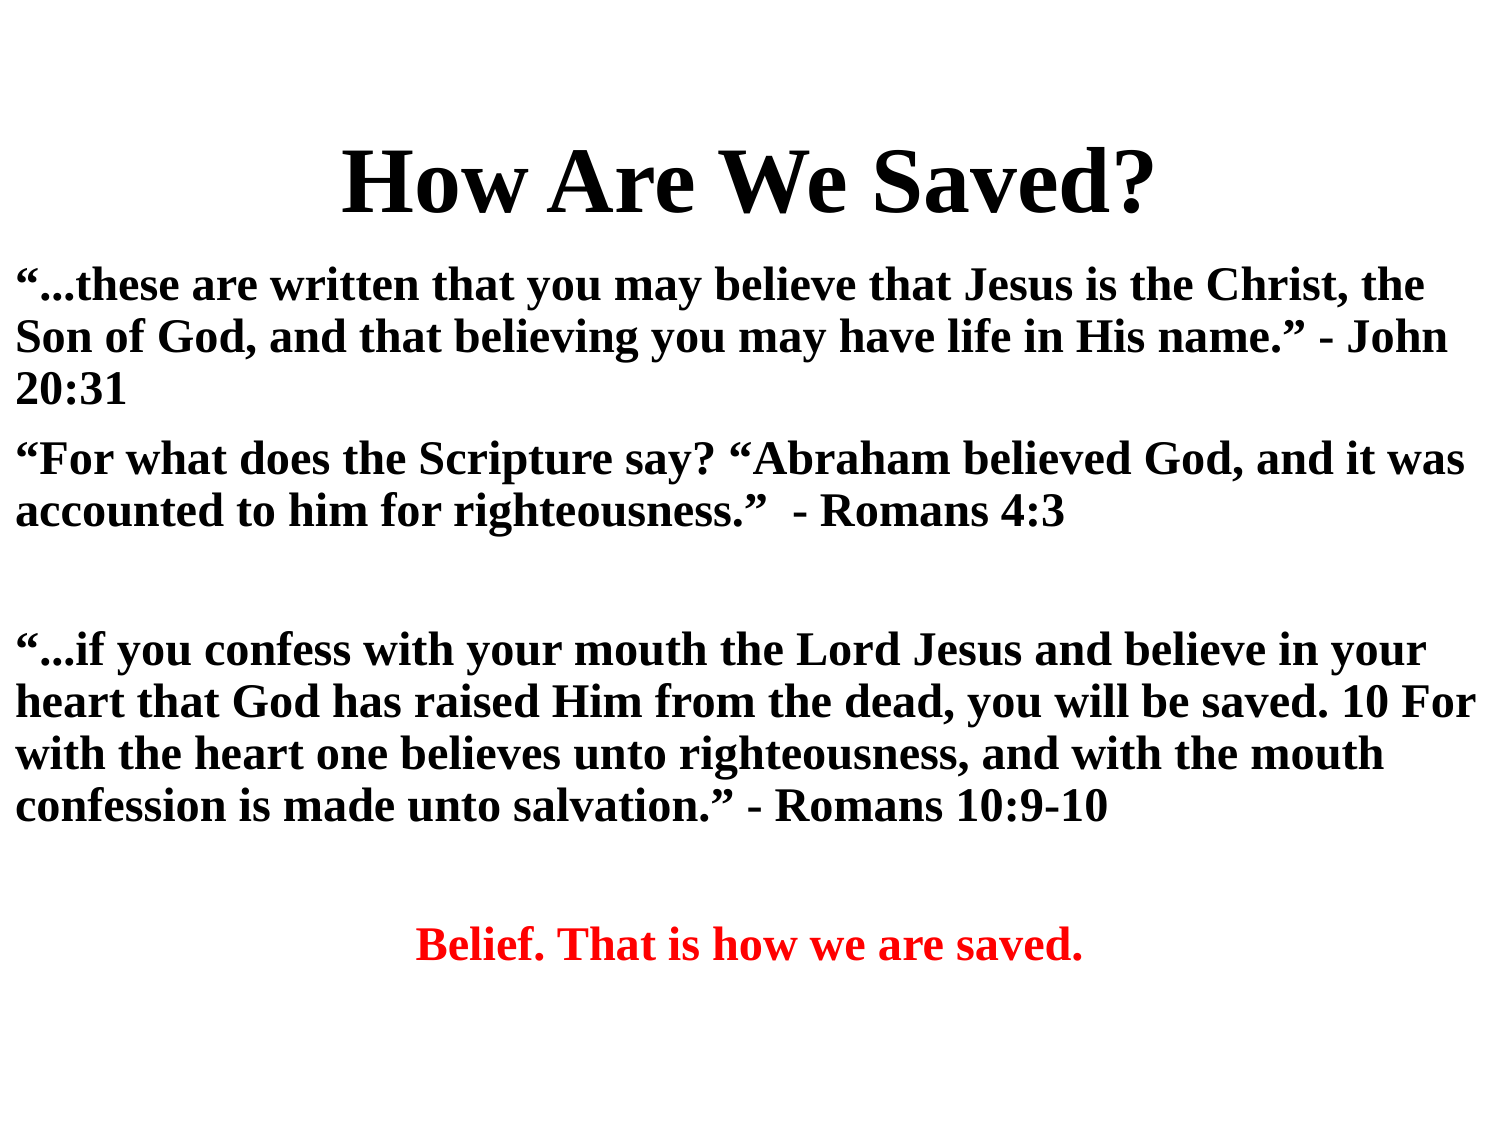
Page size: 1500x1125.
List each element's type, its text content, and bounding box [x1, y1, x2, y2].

list “...these are written that you may believe that Jesus is the Christ, the Son of God, and that believing you may have life in His name.” - John 20:31 “For what does the Scripture say? “Abraham believed God, and it was accounted to him for righteousness.” - Romans 4:3 “...if you confess with your mouth the Lord Jesus and believe in your heart that God has raised Him from the dead, you will be saved. 10 For with the heart one believes unto righteousness, and with the mouth confession is made unto salvation.” - Romans 10:9-10 Belief. That is how we are saved. [0, 251, 1500, 985]
title How Are We Saved? [0, 140, 1500, 225]
